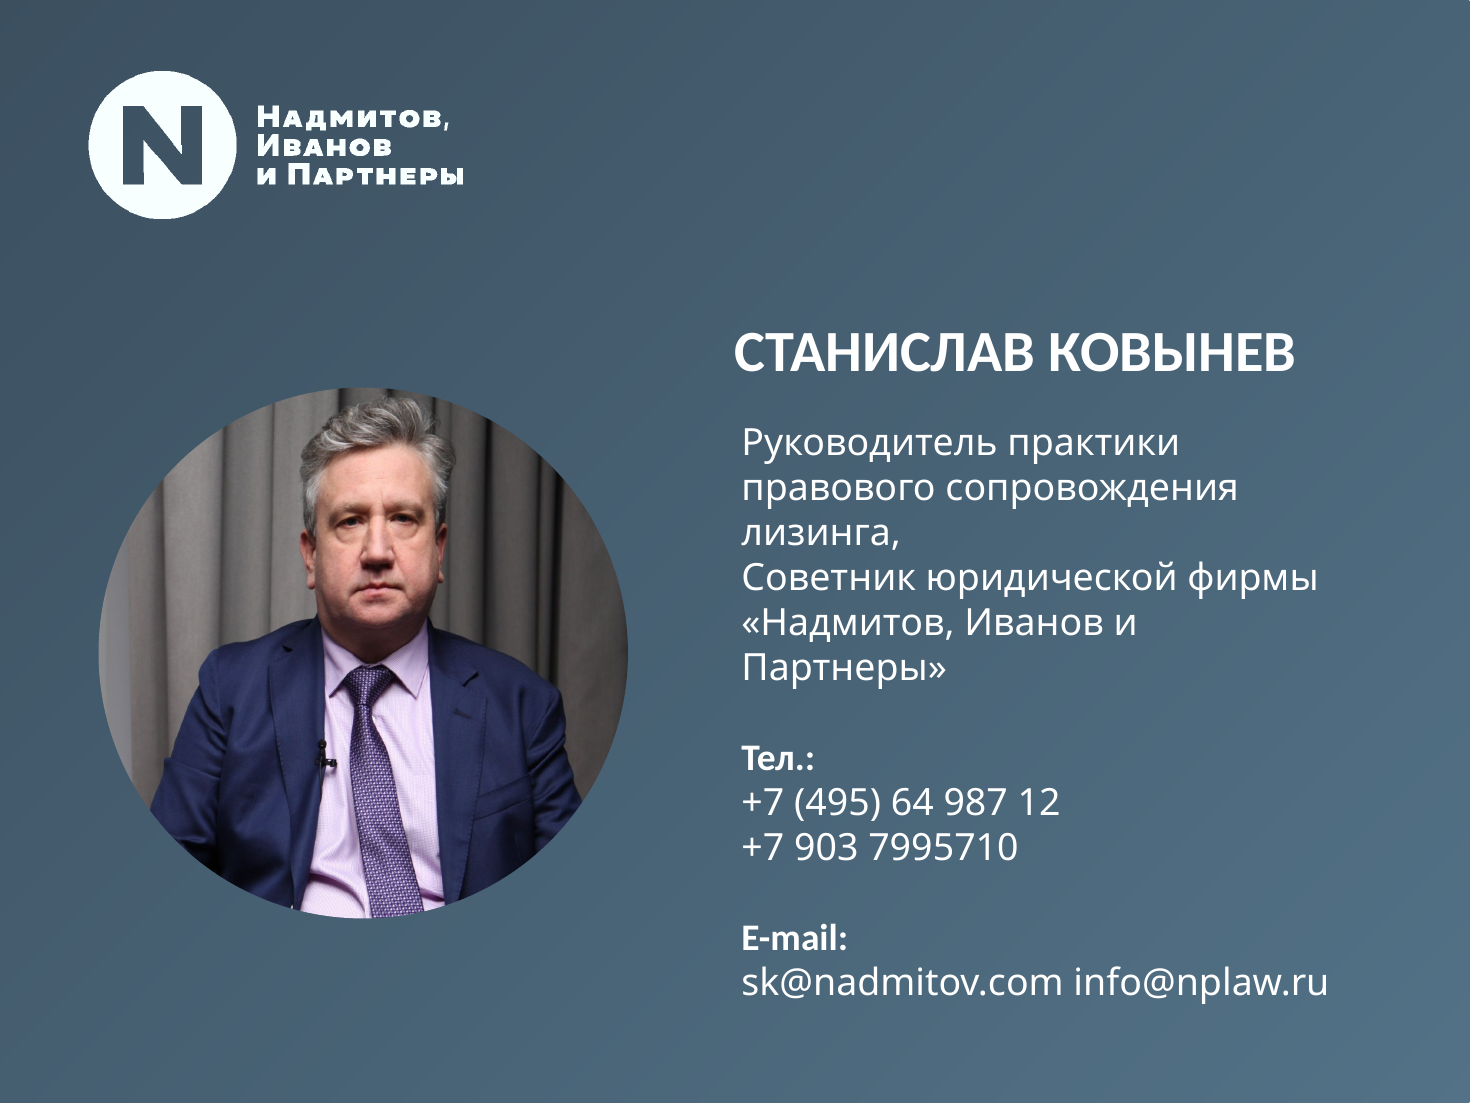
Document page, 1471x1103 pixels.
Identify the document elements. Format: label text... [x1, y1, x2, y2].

picture [34, 32, 525, 256]
text_box СТАНИСЛАВ КОВЫНЕВ [734, 321, 1471, 385]
text_box Руководитель практики правового сопровождения лизинга, Советник юридической фирмы «Надмитов, Иванов и Партнеры» Тел.: +7 (495) 64 987 12 +7 903 7995710 E-mail: sk@nadmitov.com info@nplaw.ru [726, 410, 1352, 1056]
text_box [0, 0, 1471, 1103]
picture [98, 387, 628, 919]
